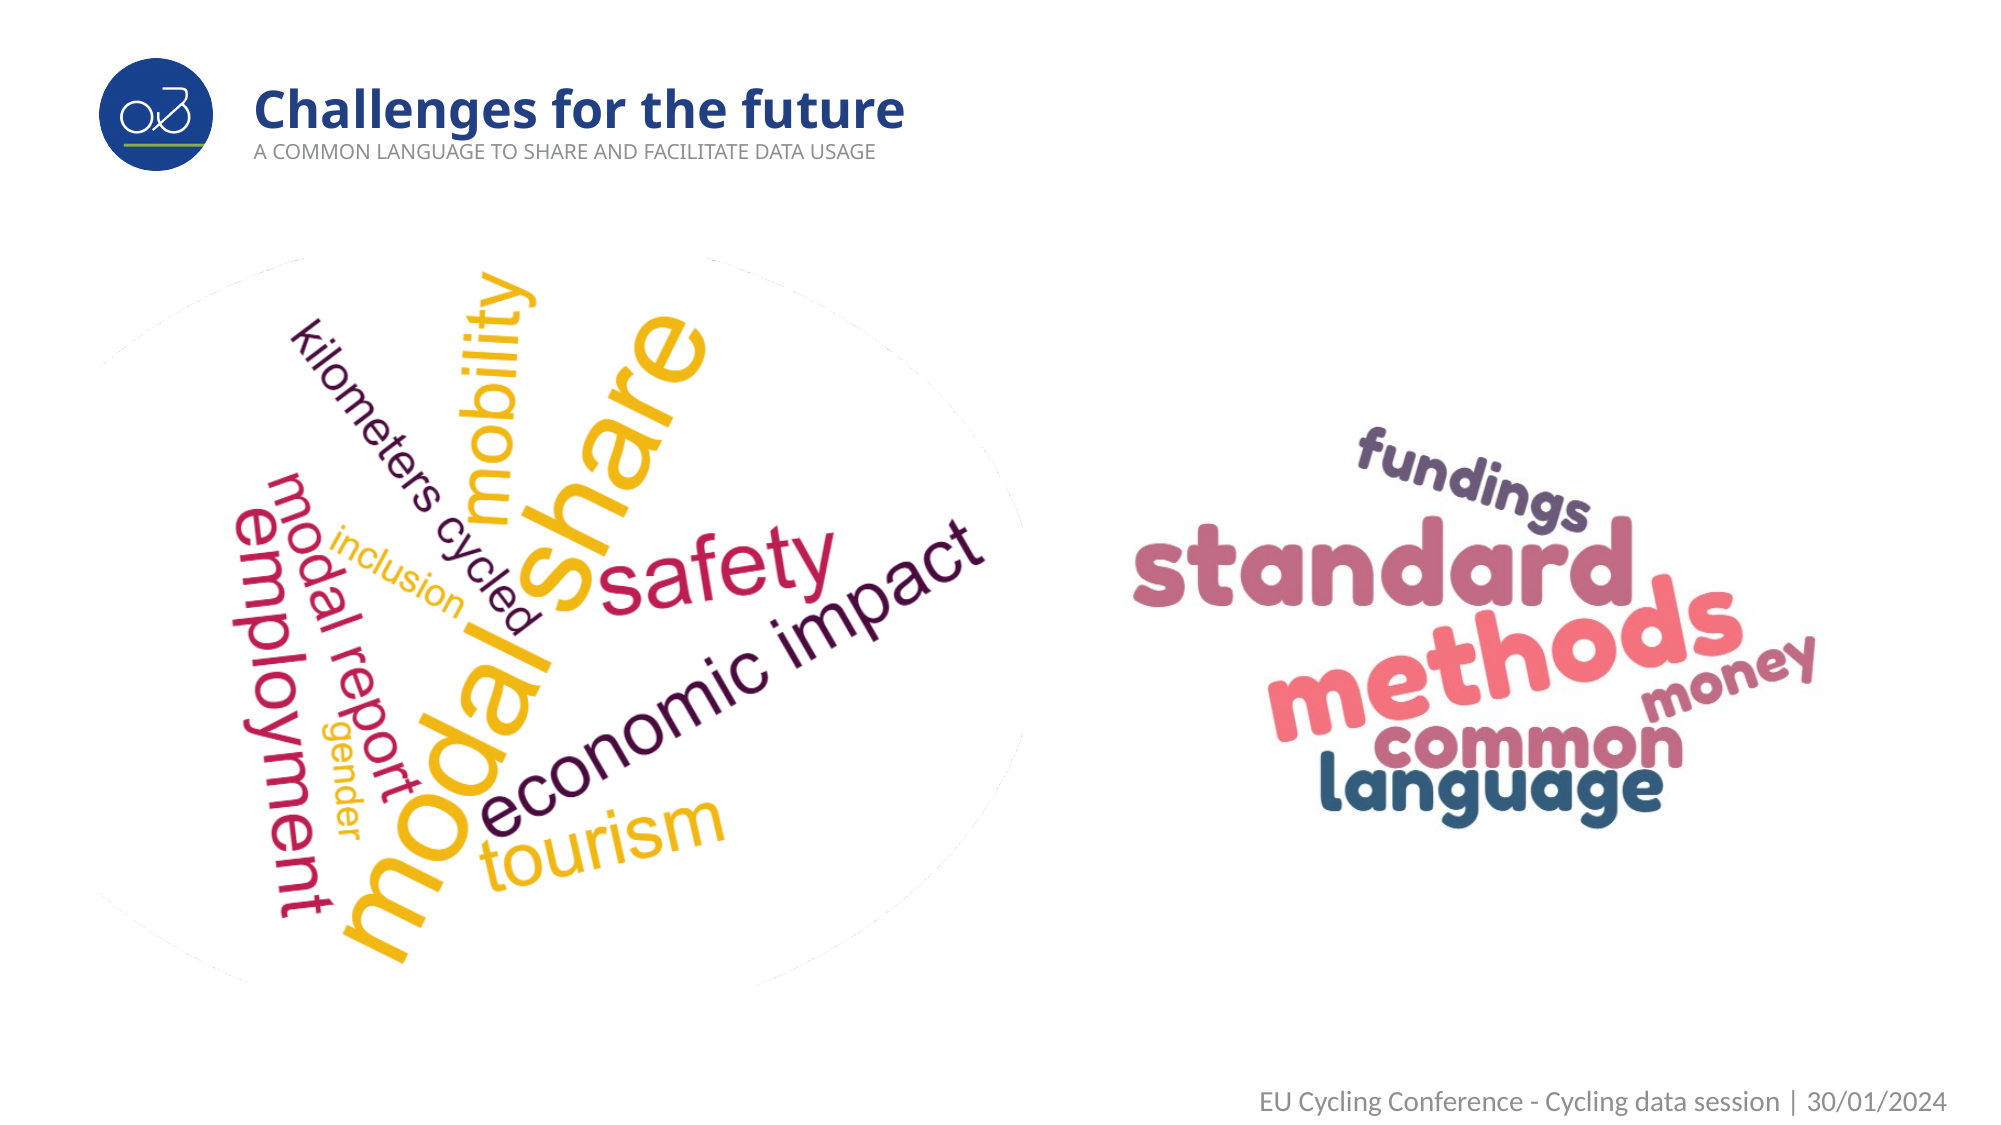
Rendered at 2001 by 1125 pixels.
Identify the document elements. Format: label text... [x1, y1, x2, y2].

picture [99, 57, 213, 171]
picture [1087, 339, 1924, 894]
text_box EU Cycling Conference - Cycling data session | 30/01/2024 [1244, 1074, 2000, 1125]
text_box Challenges for the future A COMMON LANGUAGE TO SHARE AND FACILITATE DATA USAGE [238, 49, 1446, 191]
picture [99, 257, 1024, 987]
